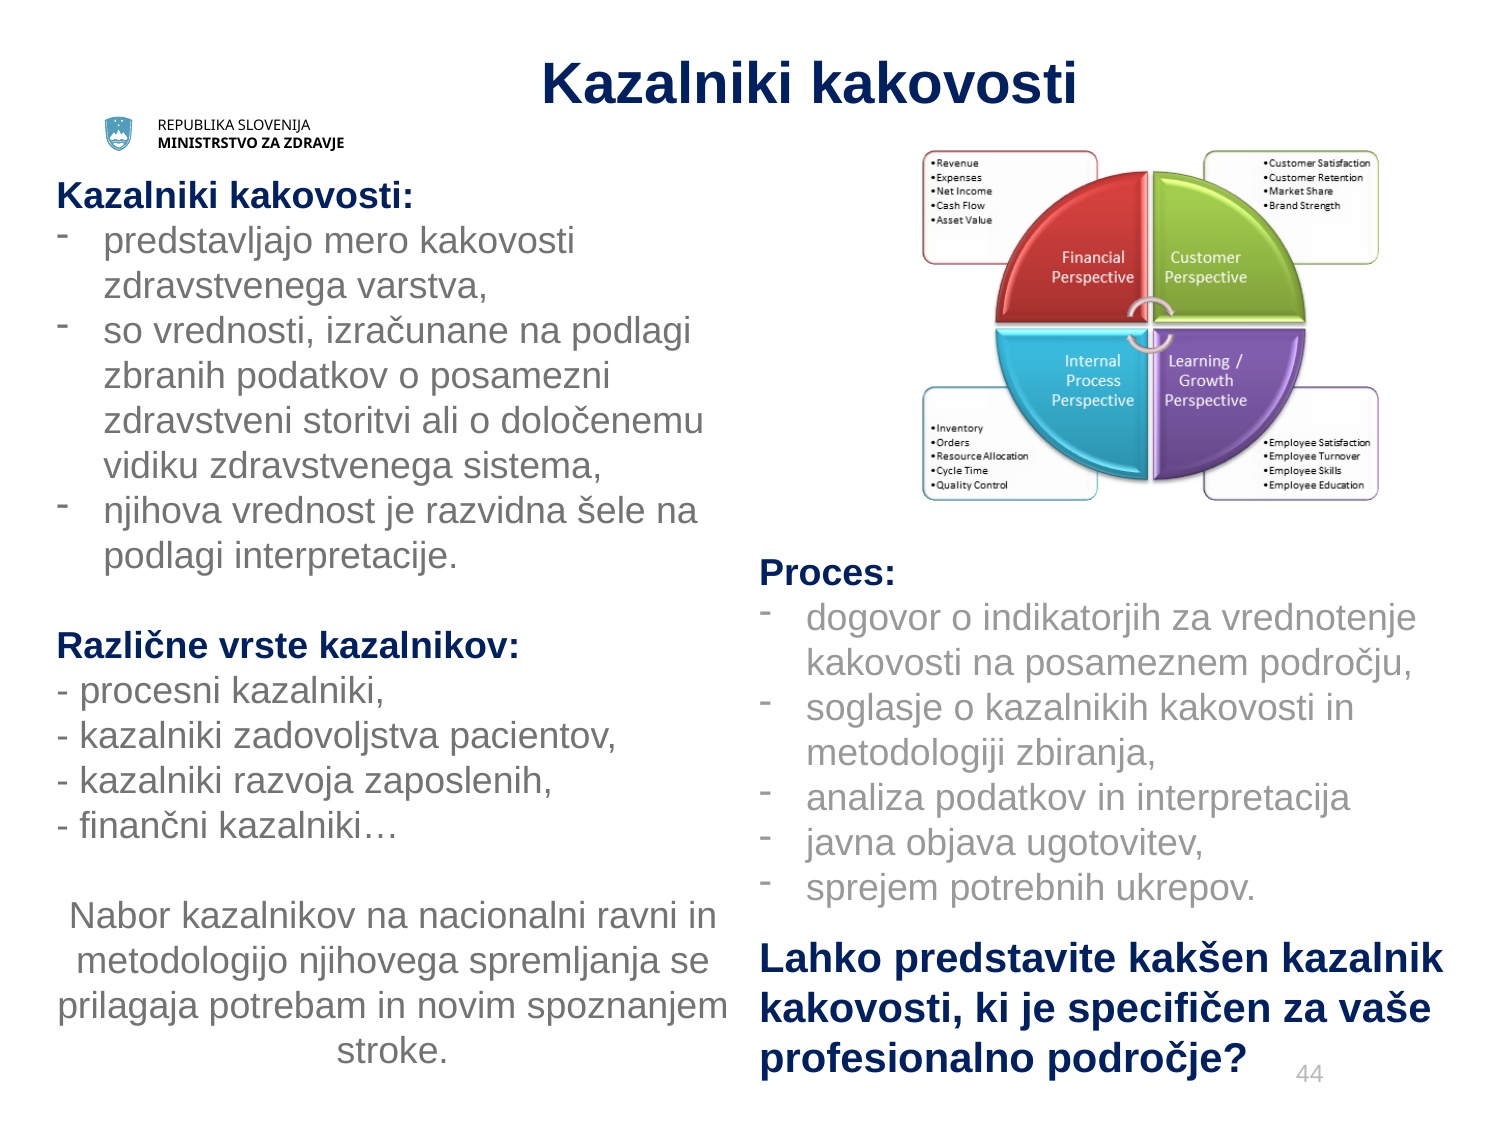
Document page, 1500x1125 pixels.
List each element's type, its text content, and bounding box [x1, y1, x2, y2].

text_box Proces: dogovor o indikatorjih za vrednotenje kakovosti na posameznem področju, soglasje o kazalnikih kakovosti in metodologiji zbiranja, analiza podatkov in interpretacija javna objava ugotovitev, sprejem potrebnih ukrepov. Lahko predstavite kakšen kazalnik kakovosti, ki je specifičen za vaše profesionalno področje? [744, 540, 1481, 1125]
title Kazalniki kakovosti [541, 44, 1086, 116]
text_box Kazalniki kakovosti: predstavljajo mero kakovosti zdravstvenega varstva, so vrednosti, izračunane na podlagi zbranih podatkov o posamezni zdravstveni storitvi ali o določenemu vidiku zdravstvenega sistema, njihova vrednost je razvidna šele na podlagi interpretacije. Različne vrste kazalnikov: - procesni kazalniki, - kazalniki zadovoljstva pacientov, - kazalniki razvoja zaposlenih, - finančni kazalniki… Nabor kazalnikov na nacionalni ravni in metodologijo njihovega spremljanja se prilagaja potrebam in novim spoznanjem stroke. [41, 164, 745, 1079]
picture [919, 147, 1379, 502]
